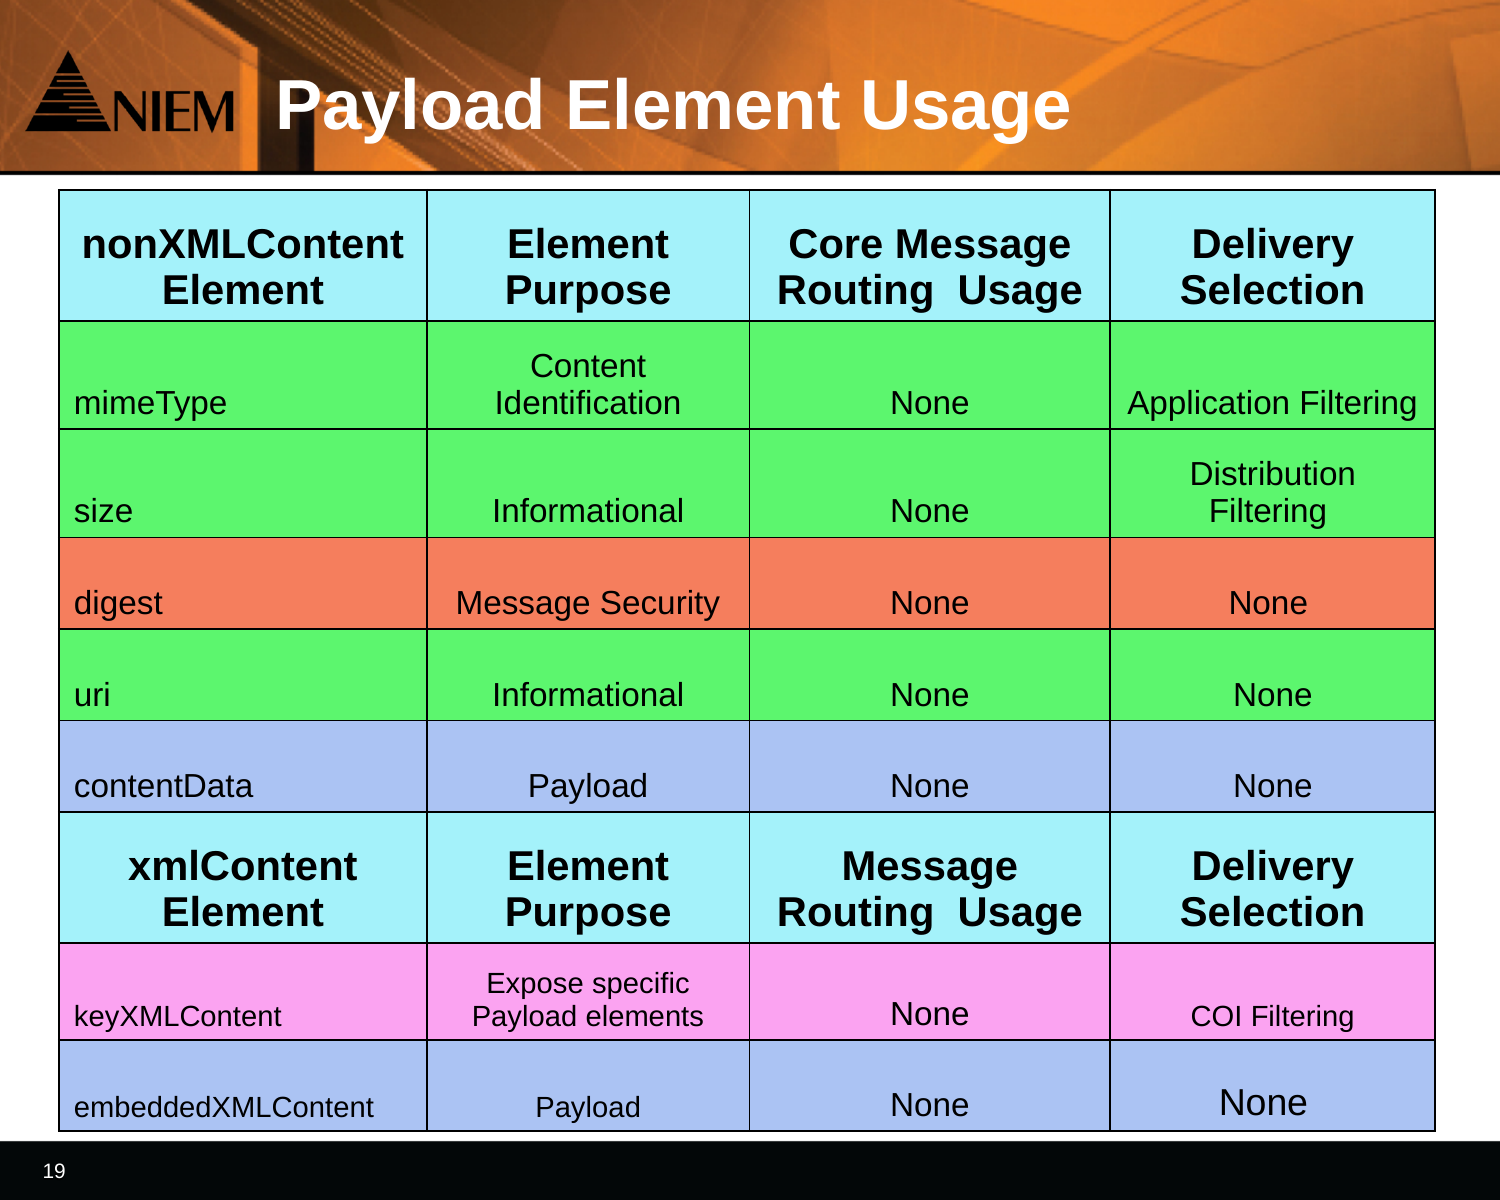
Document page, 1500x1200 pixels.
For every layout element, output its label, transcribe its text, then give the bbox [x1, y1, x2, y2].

table_header nonXMLContent Element [60, 191, 426, 320]
table_cell Payload [428, 721, 749, 811]
table_cell Informational [428, 430, 749, 537]
table_cell None [750, 538, 1109, 628]
table_cell None [1111, 630, 1434, 720]
title Payload Element Usage [259, 39, 1500, 174]
table_cell size [60, 430, 426, 537]
table_cell COI Filtering [1111, 944, 1434, 1039]
table_cell digest [60, 538, 426, 628]
table_cell contentData [60, 721, 426, 811]
table_cell mimeType [60, 322, 426, 428]
table_cell embeddedXMLContent [60, 1041, 426, 1130]
table_cell None [750, 721, 1109, 811]
table_header Element Purpose [428, 191, 749, 320]
table_cell Payload [428, 1041, 749, 1130]
picture [0, 0, 1500, 1200]
table_cell None [1111, 1041, 1434, 1130]
table_cell uri [60, 630, 426, 720]
table_header Delivery Selection [1111, 191, 1434, 320]
table_cell Message Security [428, 538, 749, 628]
table_cell None [750, 322, 1109, 428]
table_cell Informational [428, 630, 749, 720]
table_cell None [750, 1041, 1109, 1130]
table_cell Distribution Filtering [1111, 430, 1434, 537]
table_cell Message Routing Usage [750, 813, 1109, 942]
table_cell keyXMLContent [60, 944, 426, 1039]
table_cell None [1111, 538, 1434, 628]
table_cell Delivery Selection [1111, 813, 1434, 942]
table_header Core Message Routing Usage [750, 191, 1109, 320]
table_cell Element Purpose [428, 813, 749, 942]
table_cell Application Filtering [1111, 322, 1434, 428]
table_cell None [750, 944, 1109, 1039]
table_cell Content Identification [428, 322, 749, 428]
table_cell None [750, 630, 1109, 720]
table_cell None [750, 430, 1109, 537]
table_cell Expose specific Payload elements [428, 944, 749, 1039]
table_cell xmlContent Element [60, 813, 426, 942]
table_cell None [1111, 721, 1434, 811]
